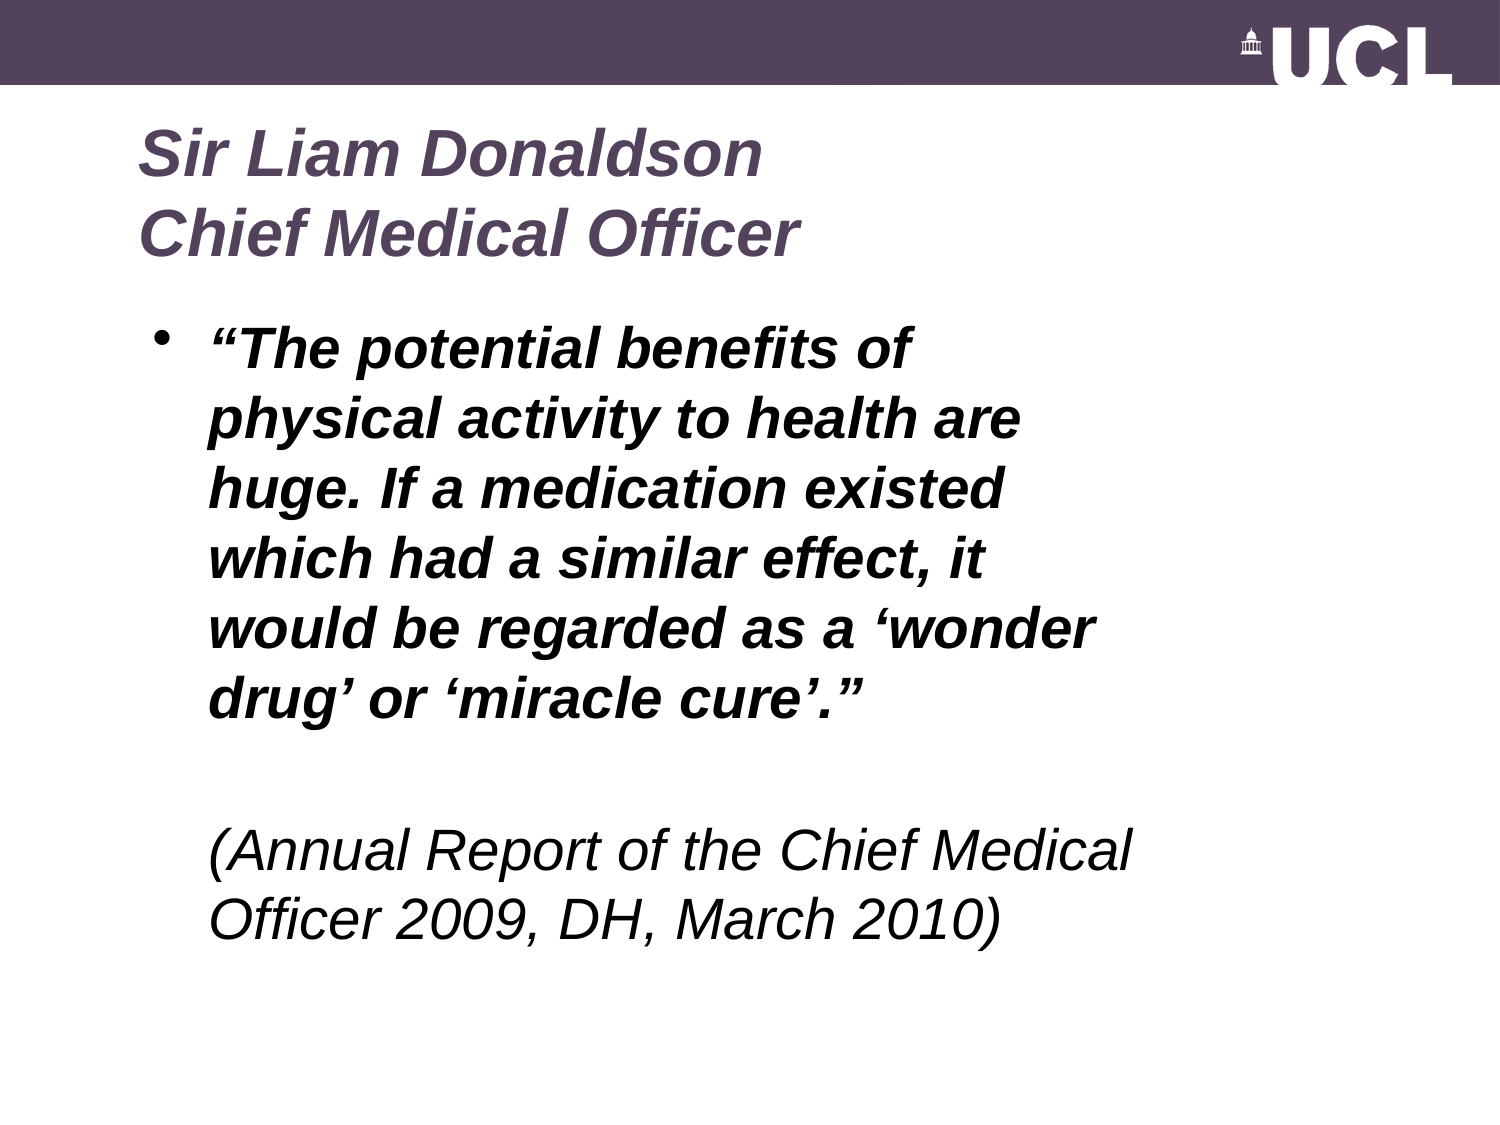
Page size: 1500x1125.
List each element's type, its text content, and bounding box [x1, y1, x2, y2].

list “The potential benefits of physical activity to health are huge. If a medication existed which had a similar effect, it would be regarded as a ‘wonder drug’ or ‘miracle cure’.” (Annual Report of the Chief Medical Officer 2009, DH, March 2010) [137, 302, 1164, 1071]
title Sir Liam Donaldson Chief Medical Officer [123, 101, 1387, 244]
picture [0, 0, 1500, 85]
